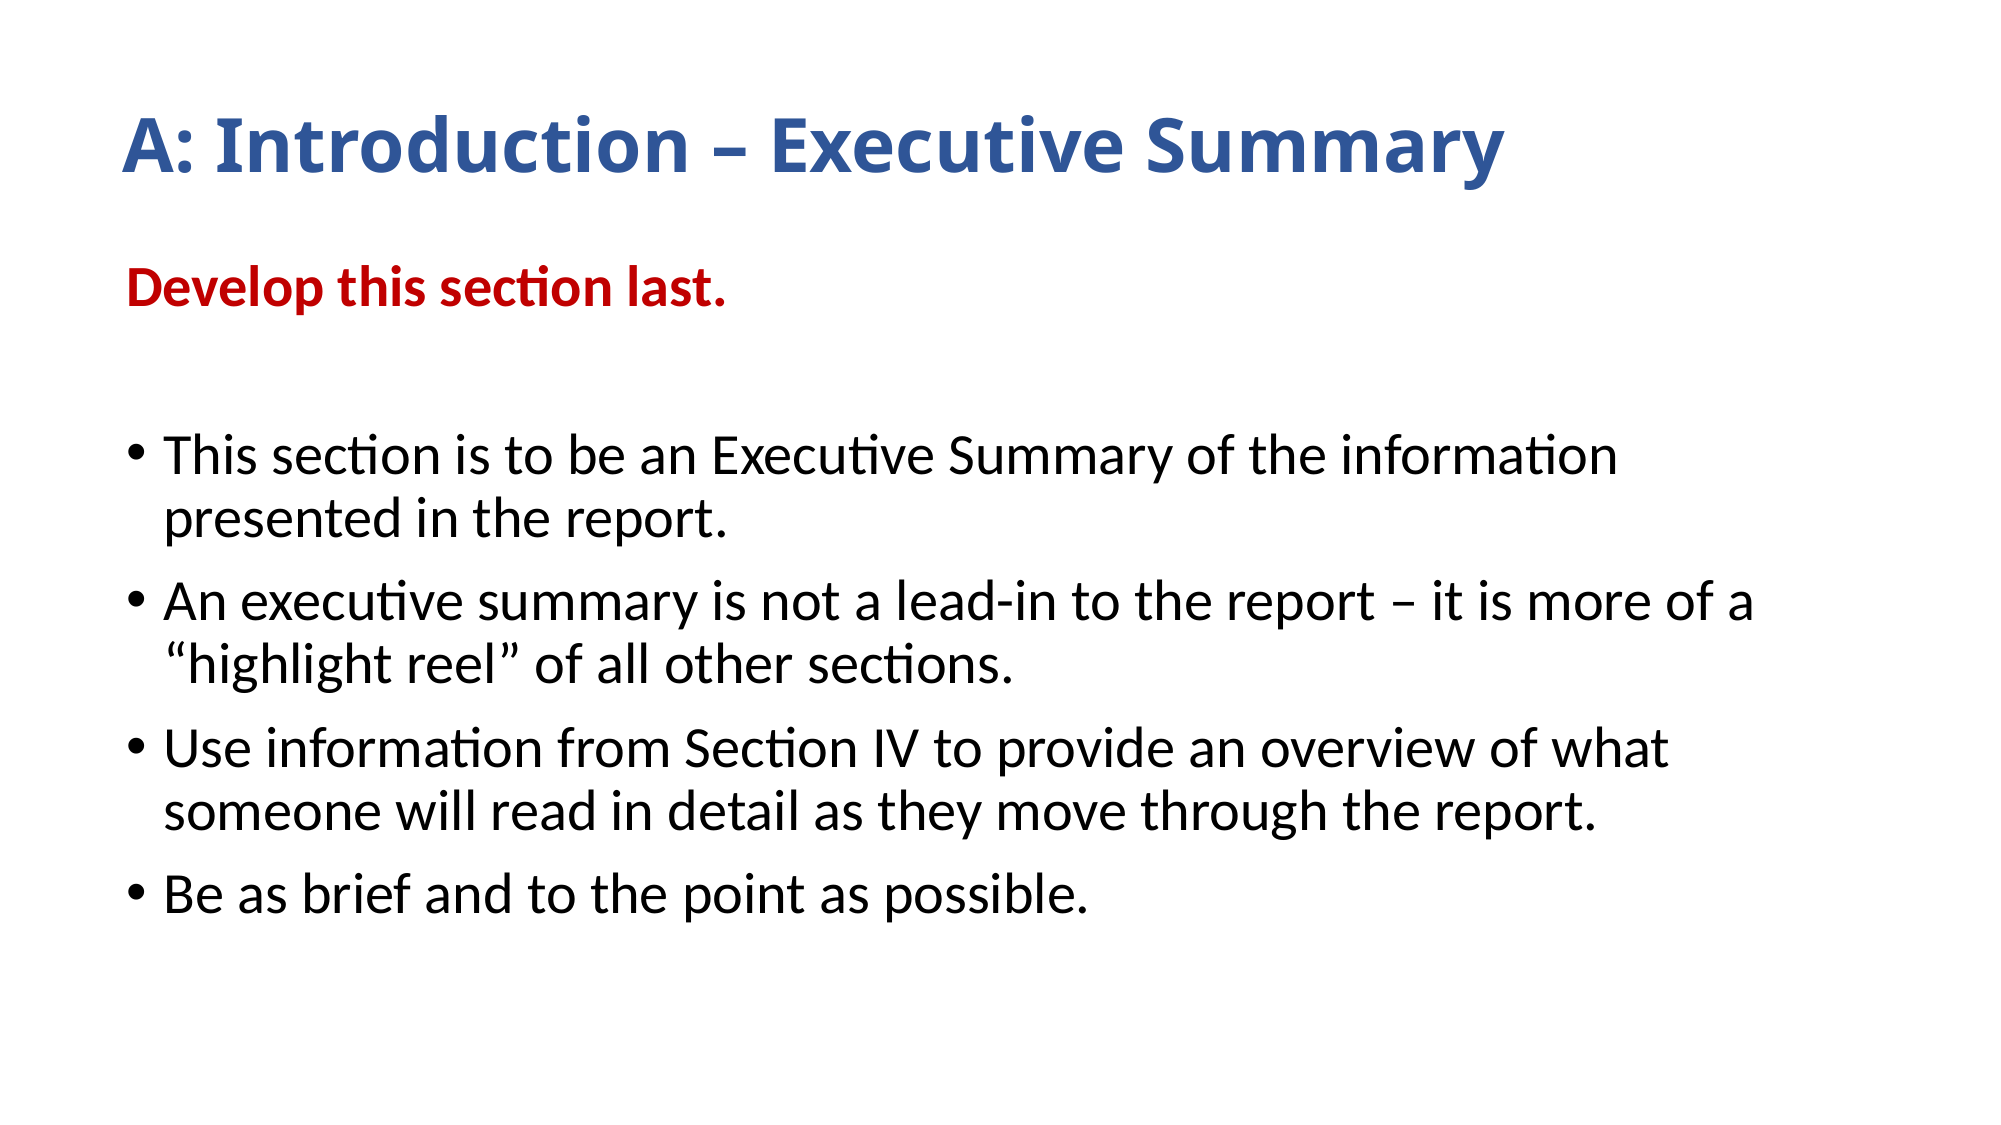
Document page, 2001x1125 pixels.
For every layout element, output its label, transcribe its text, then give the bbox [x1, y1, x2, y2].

list Develop this section last. This section is to be an Executive Summary of the information presented in the report. An executive summary is not a lead-in to the report – it is more of a “highlight reel” of all other sections. Use information from Section IV to provide an overview of what someone will read in detail as they move through the report. Be as brief and to the point as possible. [111, 249, 1876, 1073]
title A: Introduction – Executive Summary [107, 81, 1875, 216]
